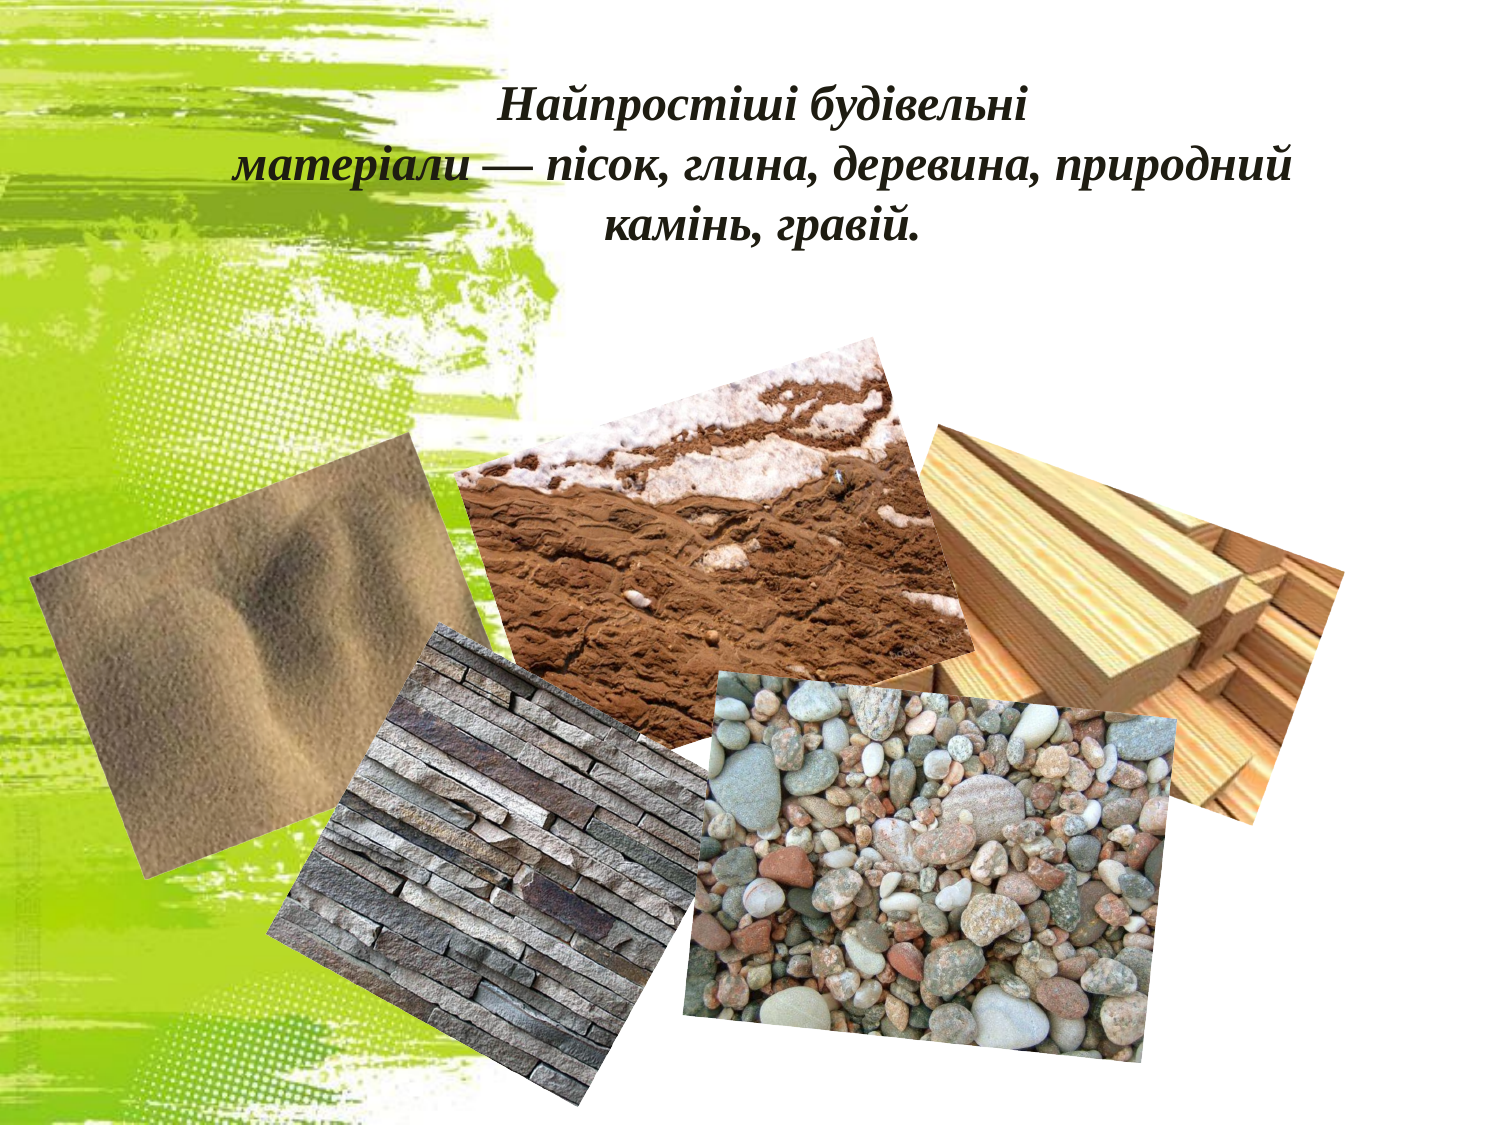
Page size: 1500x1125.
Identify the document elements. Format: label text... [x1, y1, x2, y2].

title Найпростіші будівельні матеріали — пісок, глина, деревина, природний камінь, гравій. [88, 66, 1439, 254]
picture [0, 0, 1500, 1125]
